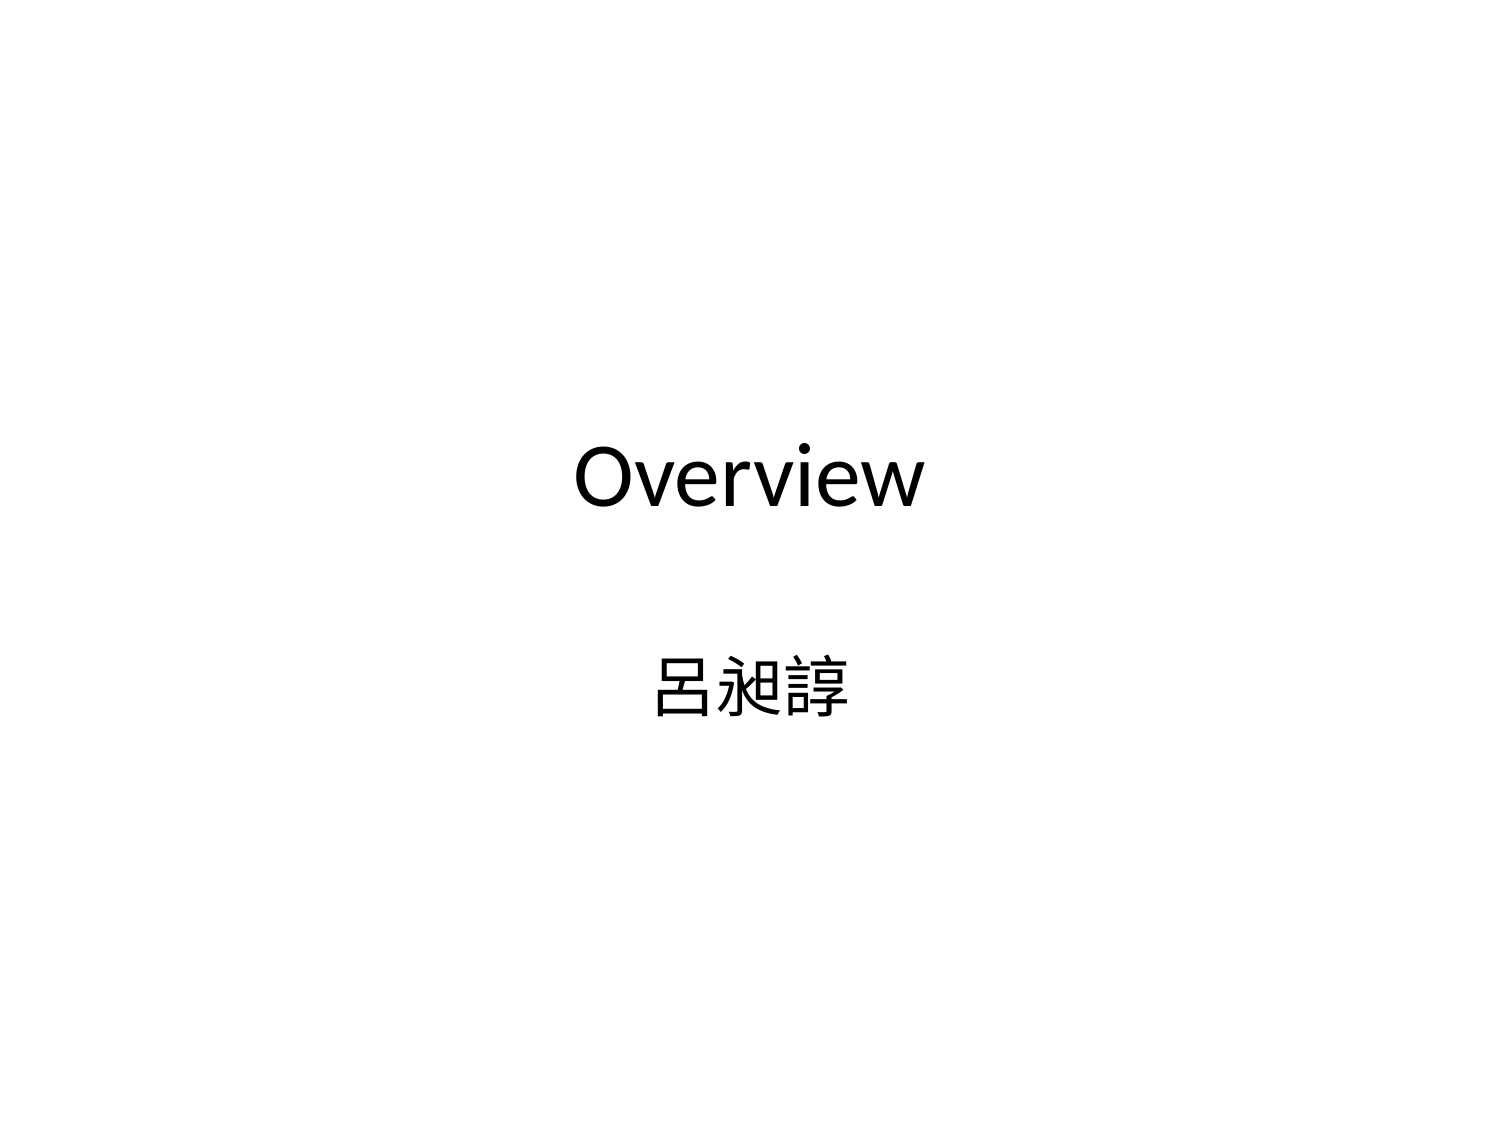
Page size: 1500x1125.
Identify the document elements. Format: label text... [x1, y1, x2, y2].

subtitle 呂昶諄 [225, 637, 1275, 925]
title Overview [112, 349, 1388, 591]
